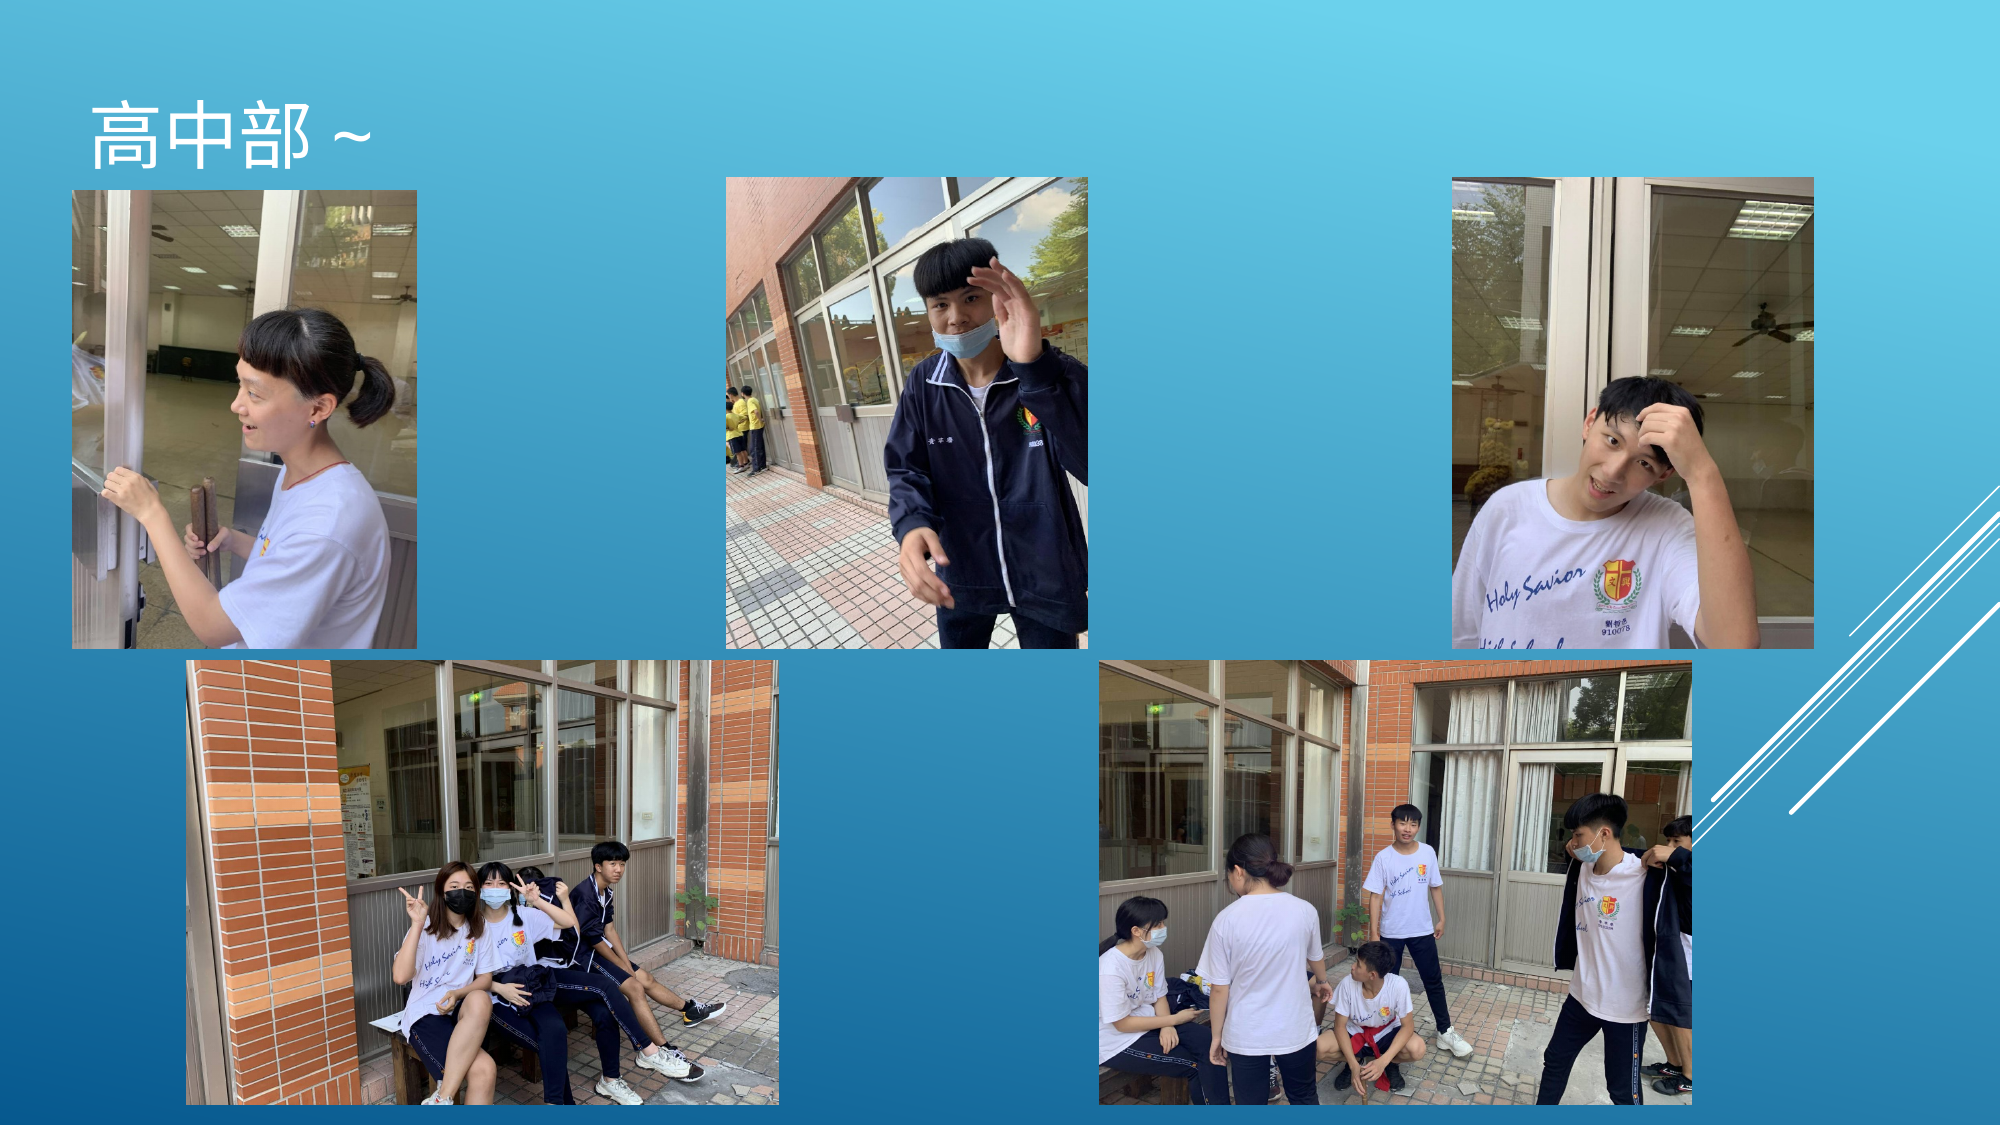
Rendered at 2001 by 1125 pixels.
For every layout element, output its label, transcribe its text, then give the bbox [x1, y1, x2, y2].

title 高中部~ [73, 29, 698, 238]
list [186, 660, 779, 1106]
picture [72, 189, 418, 649]
picture [725, 177, 1088, 650]
picture [1451, 177, 1814, 650]
picture [1098, 660, 1692, 1106]
